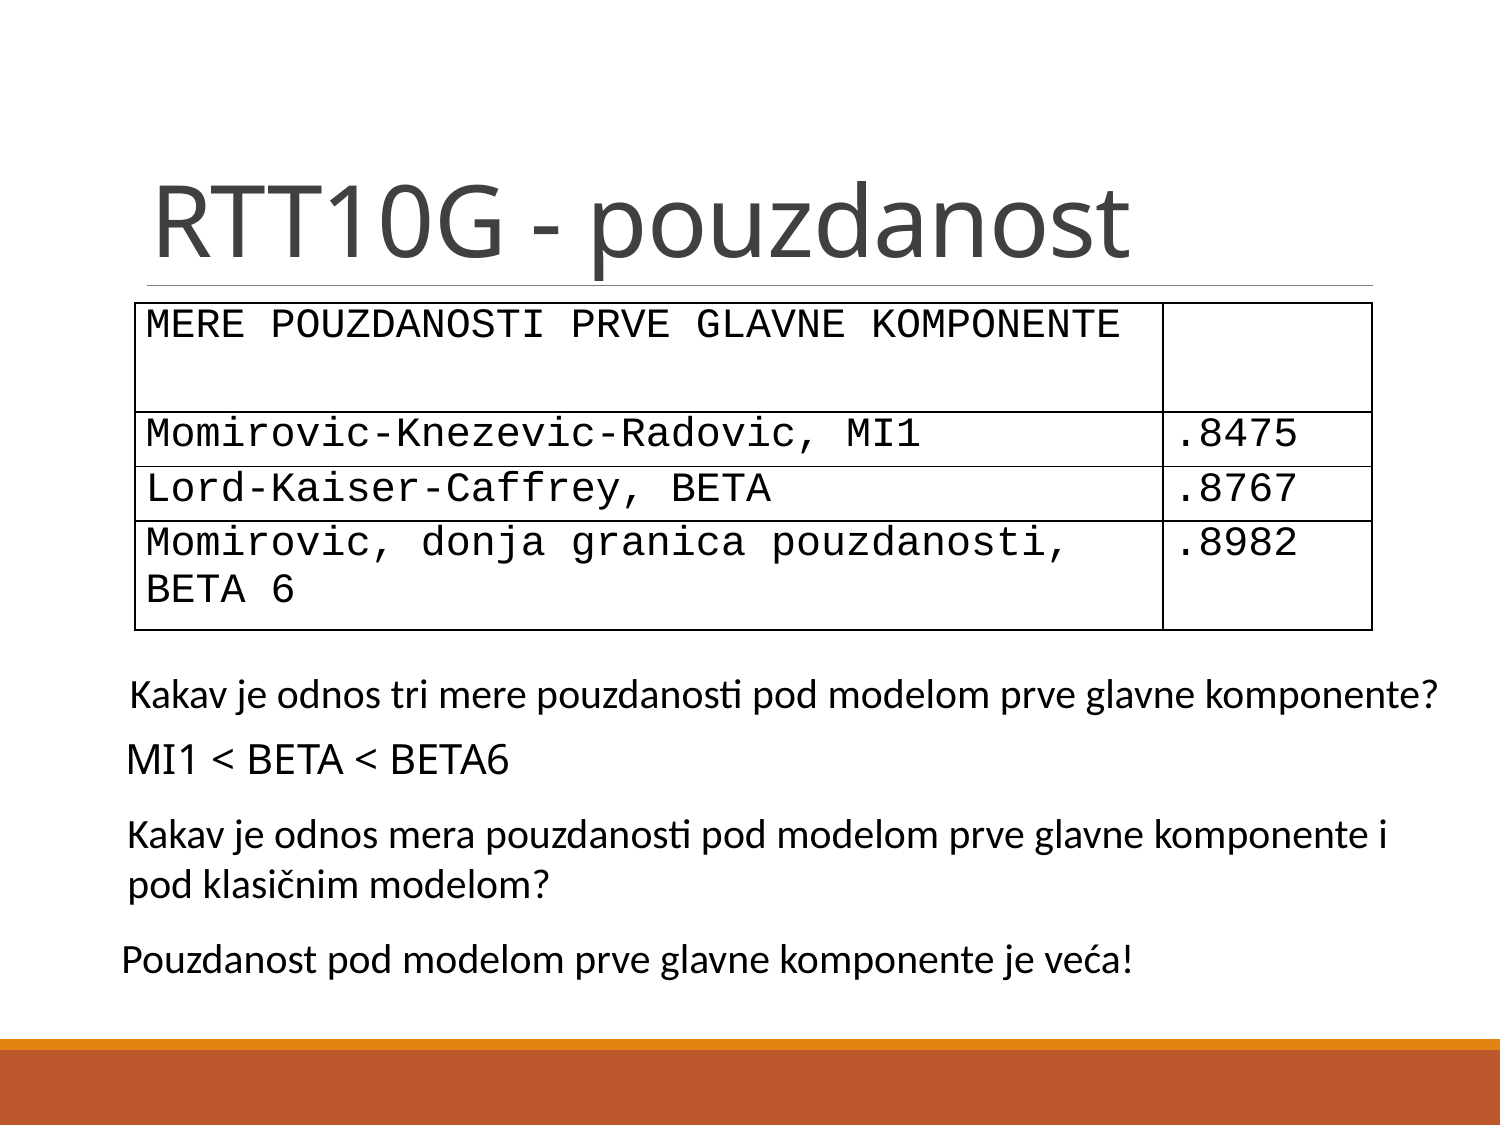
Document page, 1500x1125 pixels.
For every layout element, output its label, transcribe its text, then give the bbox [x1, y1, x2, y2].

table_cell .8982 [1164, 522, 1371, 629]
table_header [1164, 304, 1371, 411]
table_cell .8475 [1164, 413, 1371, 466]
text_box Kakav je odnos mera pouzdanosti pod modelom prve glavne komponente i pod klasičnim modelom? [112, 799, 1475, 915]
text_box Pouzdanost pod modelom prve glavne komponente je veća! [106, 924, 1469, 990]
table_cell Momirovic-Knezevic-Radovic, MI1 [136, 413, 1162, 466]
table_header MERE POUZDANOSTI PRVE GLAVNE KOMPONENTE [136, 304, 1162, 411]
title RTT10G - pouzdanost [135, 47, 1373, 285]
text_box Kakav je odnos tri mere pouzdanosti pod modelom prve glavne komponente? [115, 659, 1475, 725]
table_cell Lord-Kaiser-Caffrey, BETA [136, 467, 1162, 520]
table_cell .8767 [1164, 467, 1371, 520]
table_cell Momirovic, donja granica pouzdanosti, BETA 6 [136, 522, 1162, 629]
text_box MI1 < BETA < BETA6 [110, 725, 526, 790]
